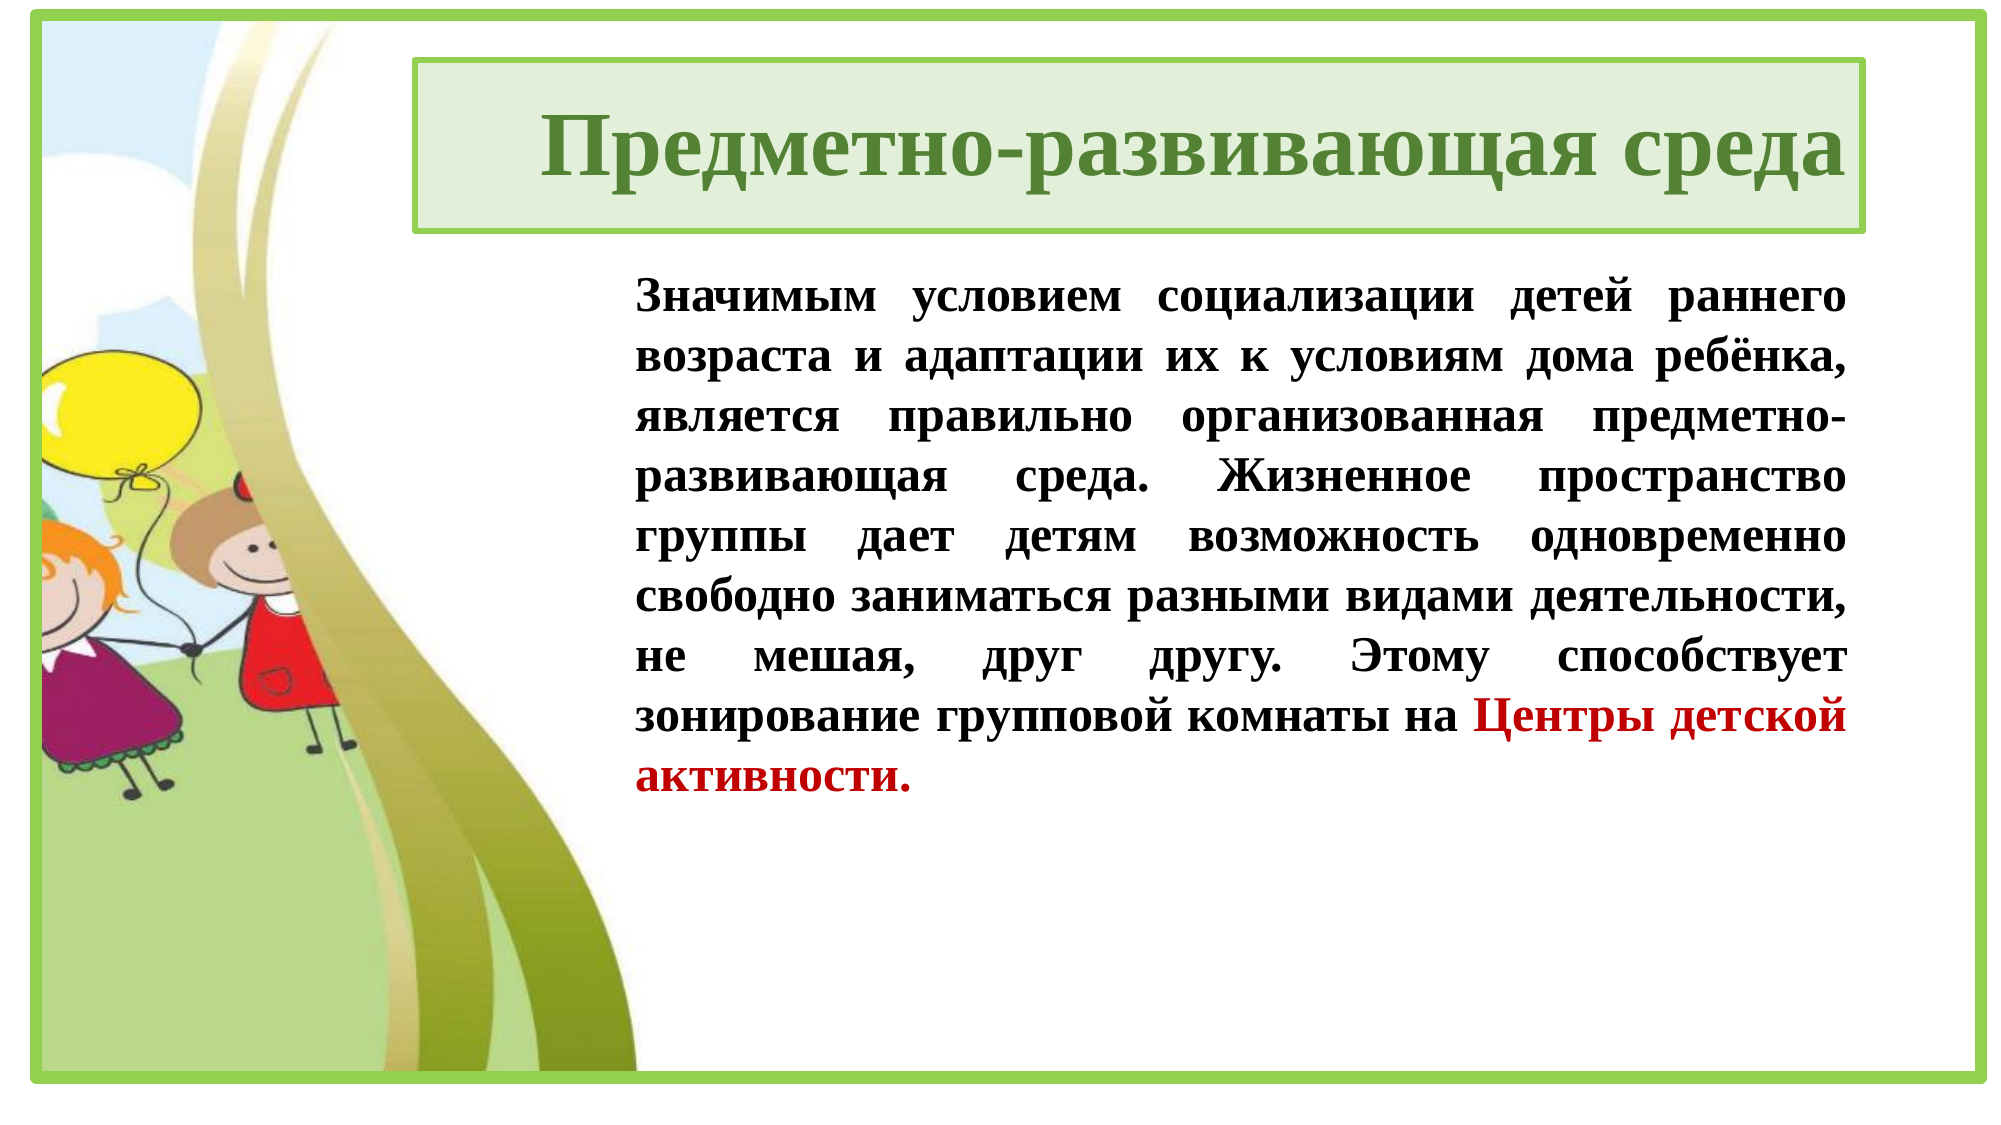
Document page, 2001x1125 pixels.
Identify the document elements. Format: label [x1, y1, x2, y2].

list [42, 21, 1975, 1072]
